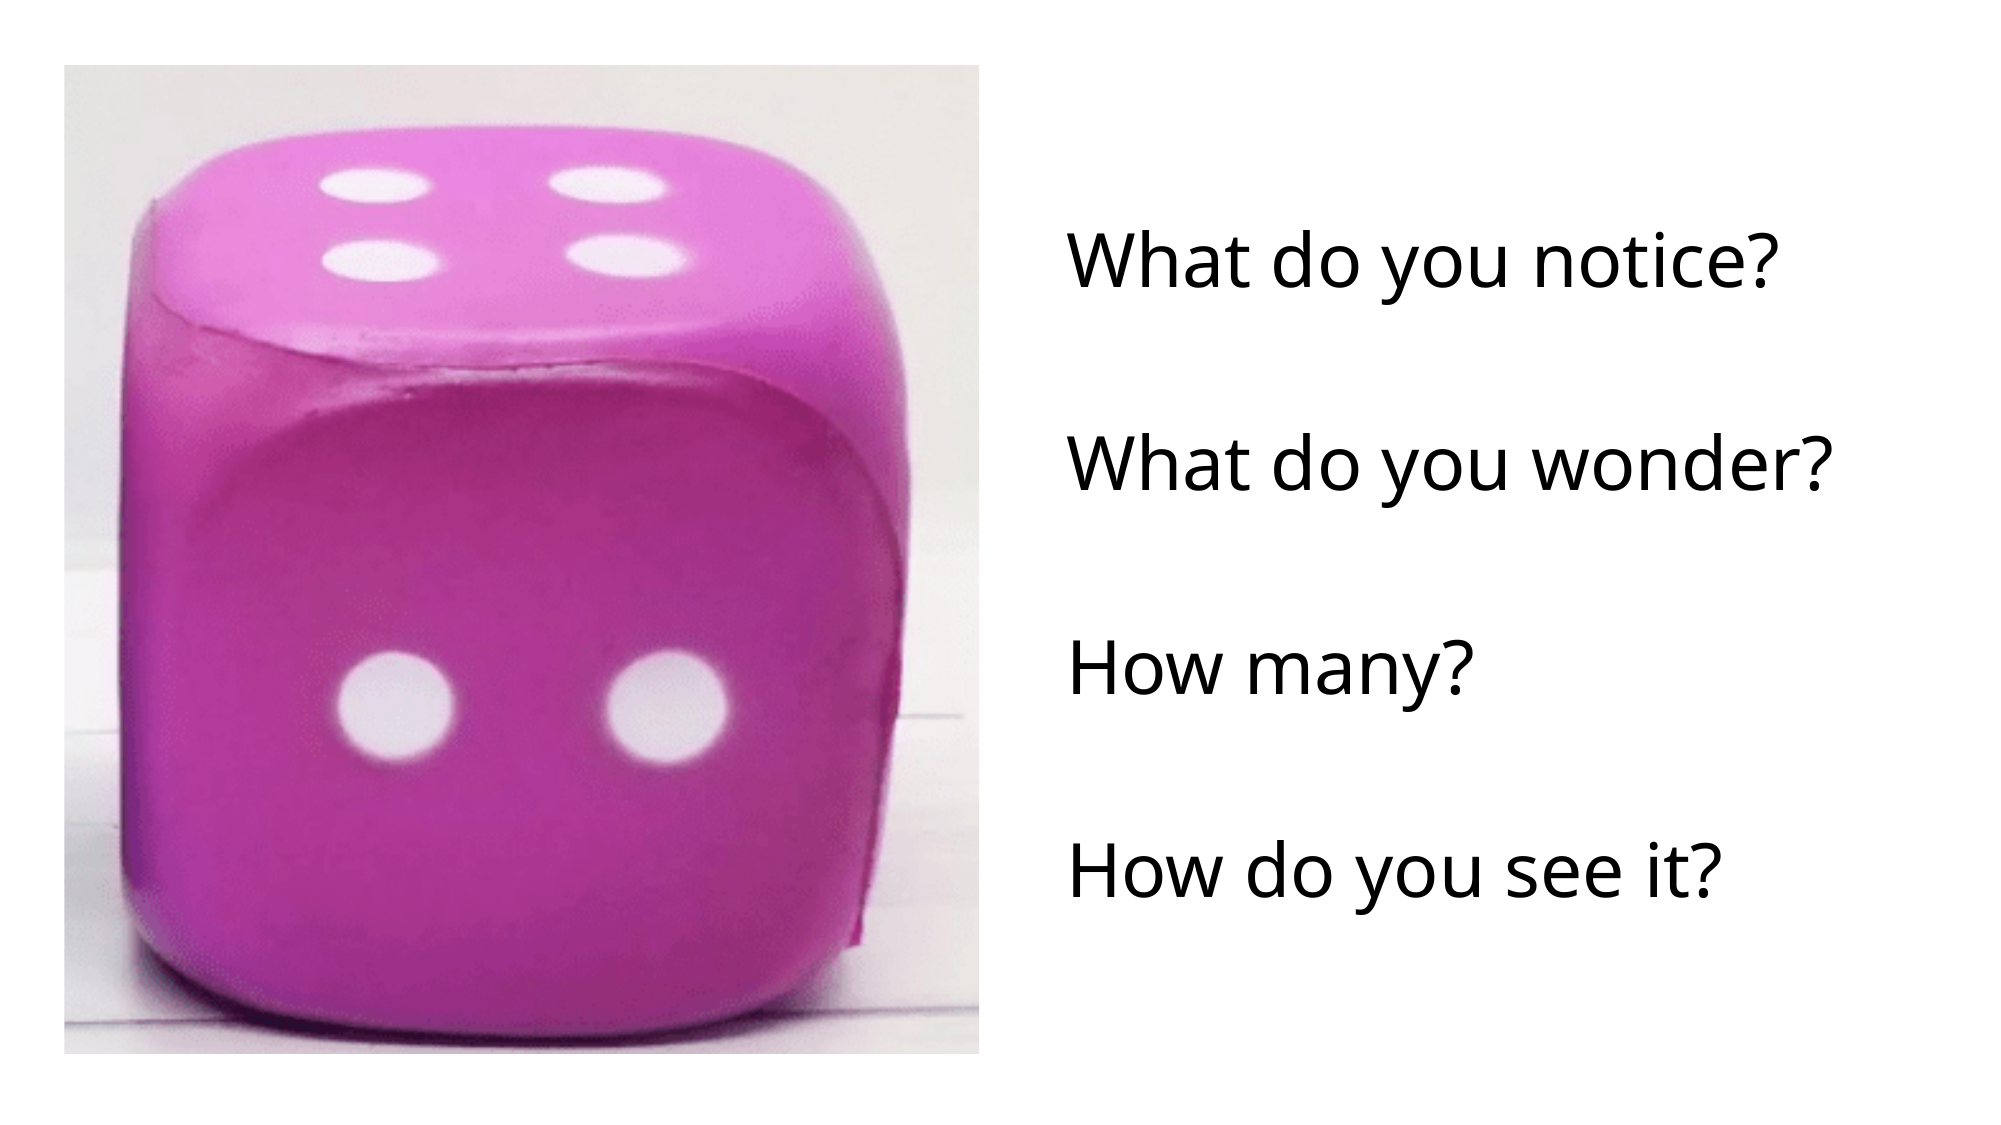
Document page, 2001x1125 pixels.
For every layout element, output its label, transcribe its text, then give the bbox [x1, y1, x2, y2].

picture [64, 65, 980, 1054]
text_box What do you notice? What do you wonder? How many? How do you see it? [1051, 215, 1967, 972]
